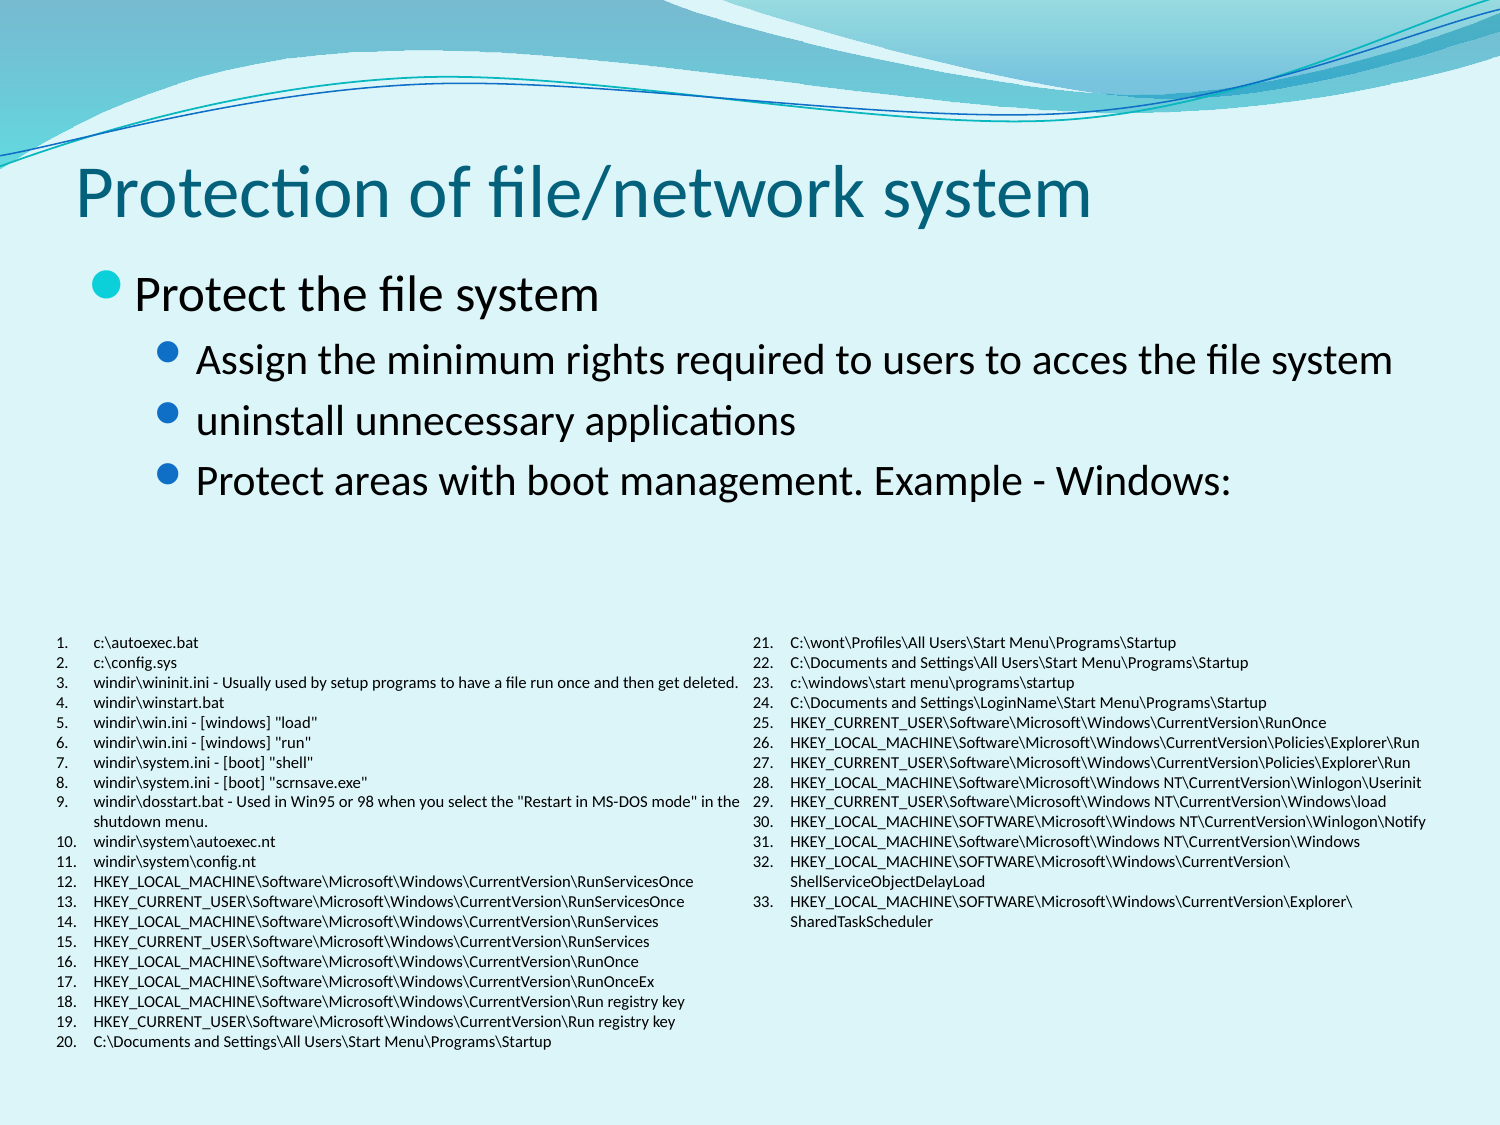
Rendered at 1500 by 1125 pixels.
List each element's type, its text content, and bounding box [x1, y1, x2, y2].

text_box c:\autoexec.bat c:\config.sys windir\wininit.ini - Usually used by setup programs to have a file run once and then get deleted. windir\winstart.bat windir\win.ini - [windows] "load" windir\win.ini - [windows] "run" windir\system.ini - [boot] "shell" windir\system.ini - [boot] "scrnsave.exe" windir\dosstart.bat - Used in Win95 or 98 when you select the "Restart in MS-DOS mode" in the shutdown menu. windir\system\autoexec.nt windir\system\config.nt HKEY_LOCAL_MACHINE\Software\Microsoft\Windows\CurrentVersion\RunServicesOnce HKEY_CURRENT_USER\Software\Microsoft\Windows\CurrentVersion\RunServicesOnce HKEY_LOCAL_MACHINE\Software\Microsoft\Windows\CurrentVersion\RunServices HKEY_CURRENT_USER\Software\Microsoft\Windows\CurrentVersion\RunServices HKEY_LOCAL_MACHINE\Software\Microsoft\Windows\CurrentVersion\RunOnce HKEY_LOCAL_MACHINE\Software\Microsoft\Windows\CurrentVersion\RunOnceEx HKEY_LOCAL_MACHINE\Software\Microsoft\Windows\CurrentVersion\Run registry key HKEY_CURRENT_USER\Software\Microsoft\Windows\CurrentVersion\Run registry key C:\Documents and Settings\All Users\Start Menu\Programs\Startup C:\wont\Profiles\All Users\Start Menu\Programs\Startup C:\Documents and Settings\All Users\Start Menu\Programs\Startup c:\windows\start menu\programs\startup C:\Documents and Settings\LoginName\Start Menu\Programs\Startup HKEY_CURRENT_USER\Software\Microsoft\Windows\CurrentVersion\RunOnce HKEY_LOCAL_MACHINE\Software\Microsoft\Windows\CurrentVersion\Policies\Explorer\Run HKEY_CURRENT_USER\Software\Microsoft\Windows\CurrentVersion\Policies\Explorer\Run HKEY_LOCAL_MACHINE\Software\Microsoft\Windows NT\CurrentVersion\Winlogon\Userinit HKEY_CURRENT_USER\Software\Microsoft\Windows NT\CurrentVersion\Windows\load HKEY_LOCAL_MACHINE\SOFTWARE\Microsoft\Windows NT\CurrentVersion\Winlogon\Notify HKEY_LOCAL_MACHINE\Software\Microsoft\Windows NT\CurrentVersion\Windows HKEY_LOCAL_MACHINE\SOFTWARE\Microsoft\Windows\CurrentVersion\ShellServiceObjectDelayLoad HKEY_LOCAL_MACHINE\SOFTWARE\Microsoft\Windows\CurrentVersion\Explorer\SharedTaskScheduler [41, 624, 1465, 1068]
list Protect the file system Assign the minimum rights required to users to acces the file system uninstall unnecessary applications Protect areas with boot management. Example - Windows: [73, 252, 1424, 516]
title Protection of file/network system [75, 113, 1425, 233]
